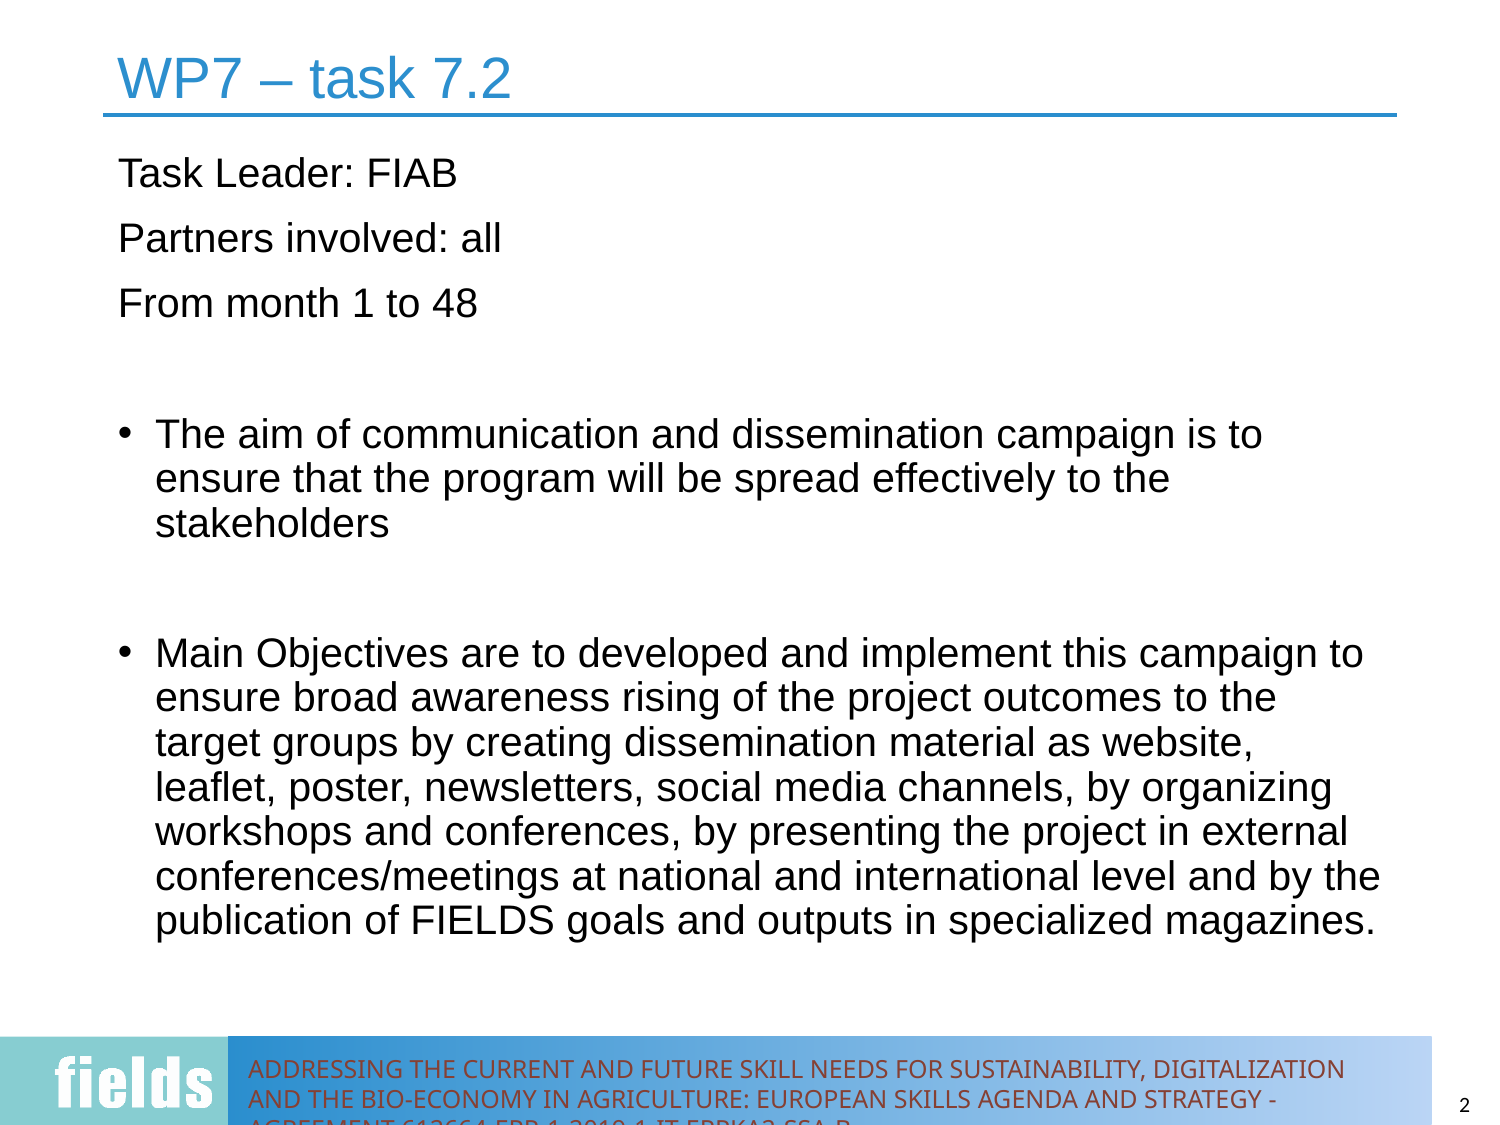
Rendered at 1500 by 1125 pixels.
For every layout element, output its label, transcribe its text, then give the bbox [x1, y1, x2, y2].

picture [52, 1056, 212, 1108]
list Task Leader: FIAB Partners involved: all From month 1 to 48 The aim of communication and dissemination campaign is to ensure that the program will be spread effectively to the stakeholders Main Objectives are to developed and implement this campaign to ensure broad awareness rising of the project outcomes to the target groups by creating dissemination material as website, leaflet, poster, newsletters, social media channels, by organizing workshops and conferences, by presenting the project in external conferences/meetings at national and international level and by the publication of FIELDS goals and outputs in specialized magazines. [103, 144, 1397, 1070]
title WP7 – task 7.2 [103, 40, 1397, 130]
slide_number 2 [1147, 1085, 1486, 1123]
